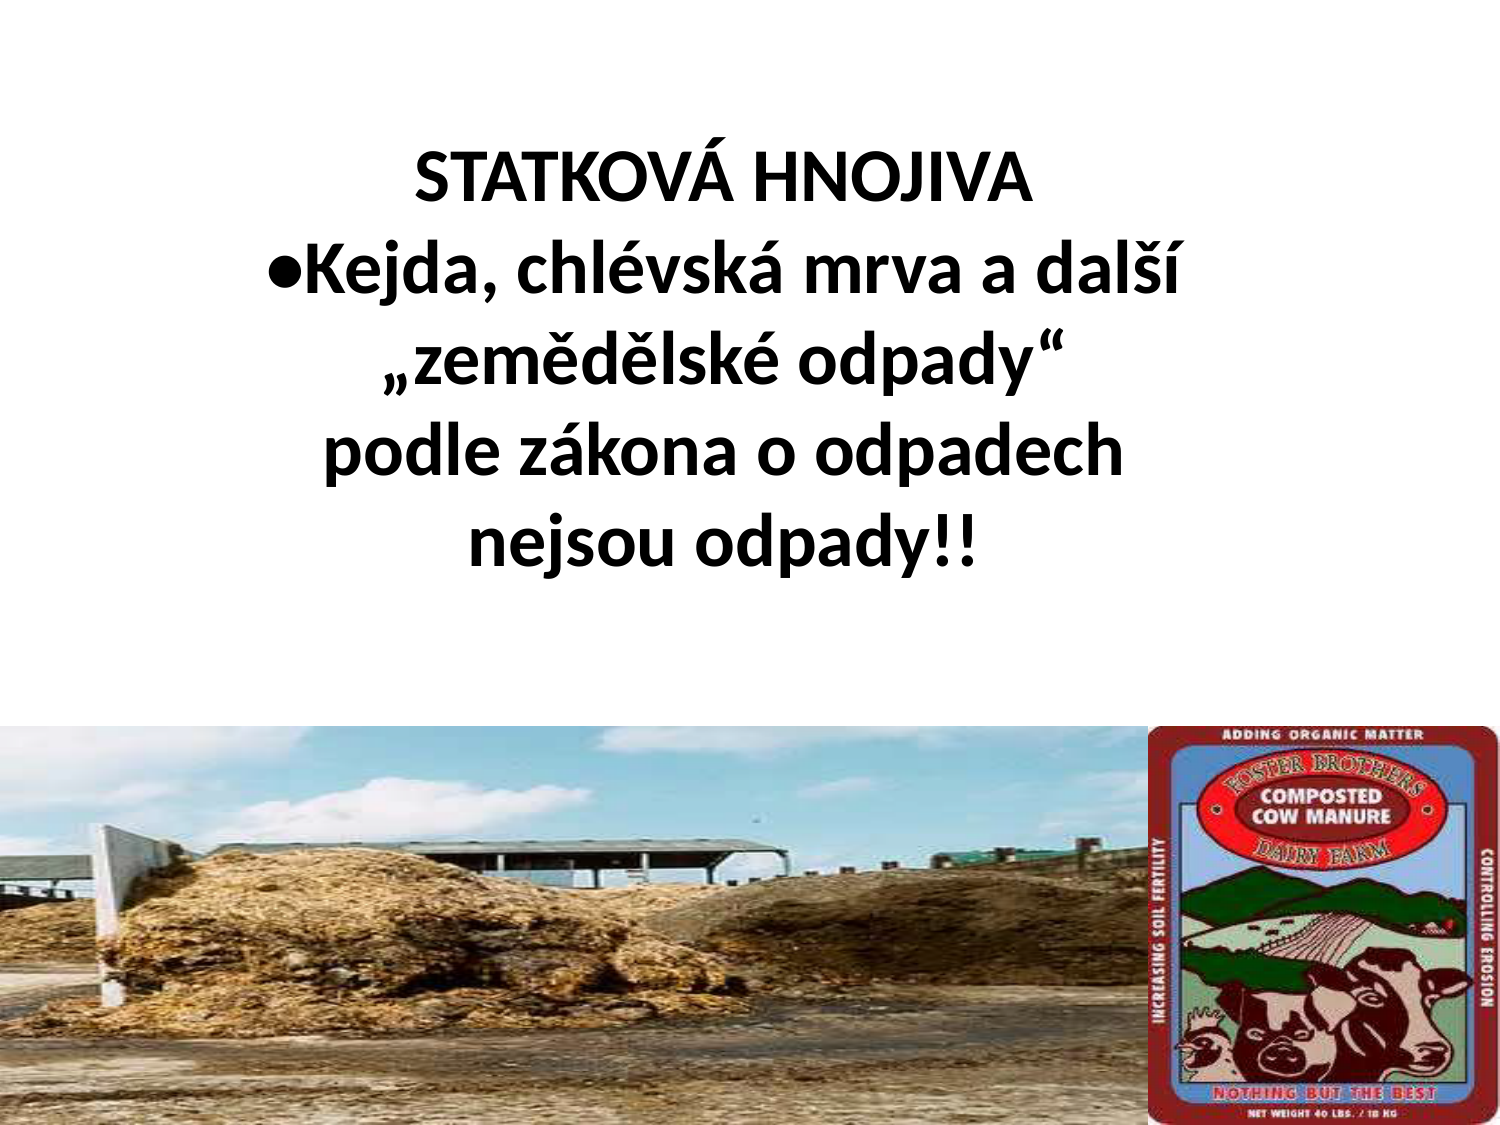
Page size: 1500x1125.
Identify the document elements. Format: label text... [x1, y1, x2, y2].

picture [0, 726, 1500, 1125]
title STATKOVÁ HNOJIVA •Kejda, chlévská mrva a další „zemědělské odpady“ podle zákona o odpadech nejsou odpady!! [112, 117, 1336, 591]
